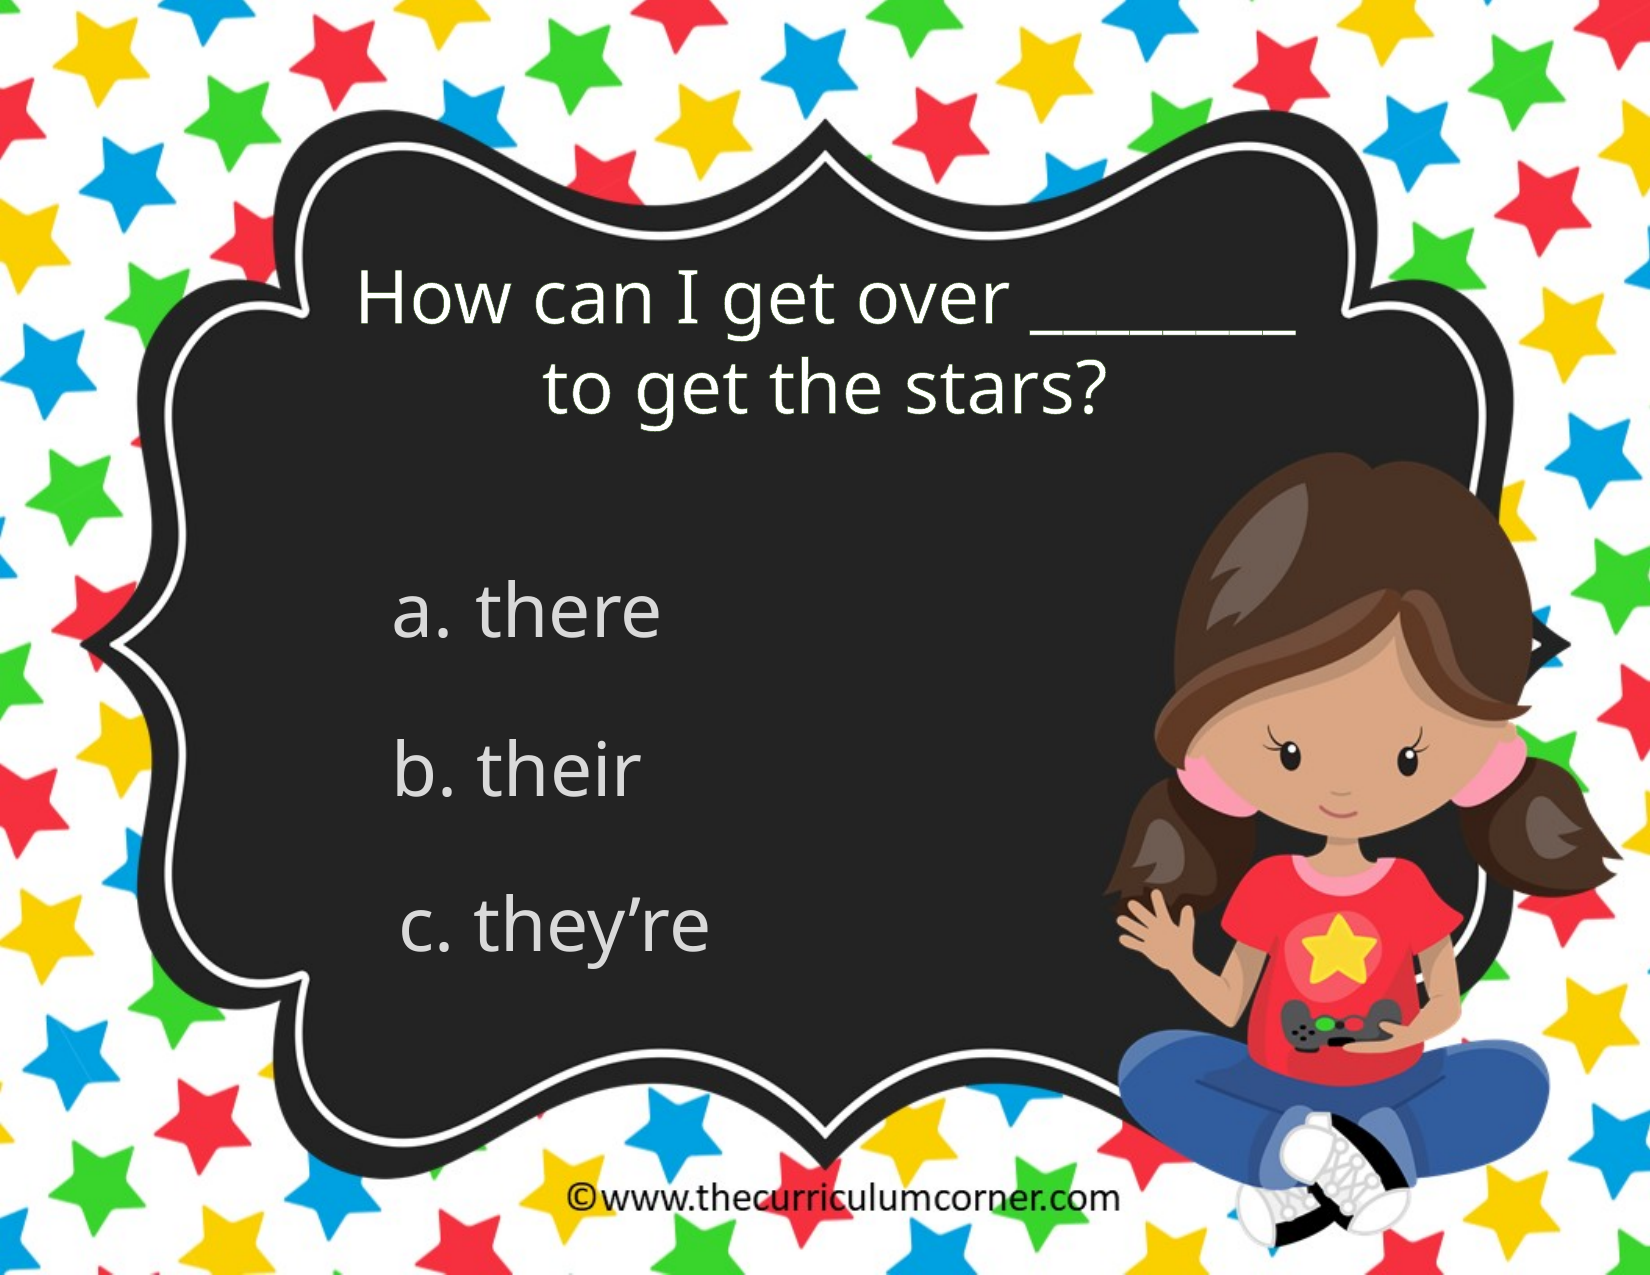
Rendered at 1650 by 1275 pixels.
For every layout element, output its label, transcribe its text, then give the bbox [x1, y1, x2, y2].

text_box How can I get over ________ to get the stars? [314, 241, 1335, 436]
text_box there [376, 555, 678, 661]
text_box c. they’re [383, 869, 727, 975]
picture [0, 0, 1650, 1275]
picture [1645, 1124, 1650, 1149]
text_box b. their [376, 714, 658, 820]
